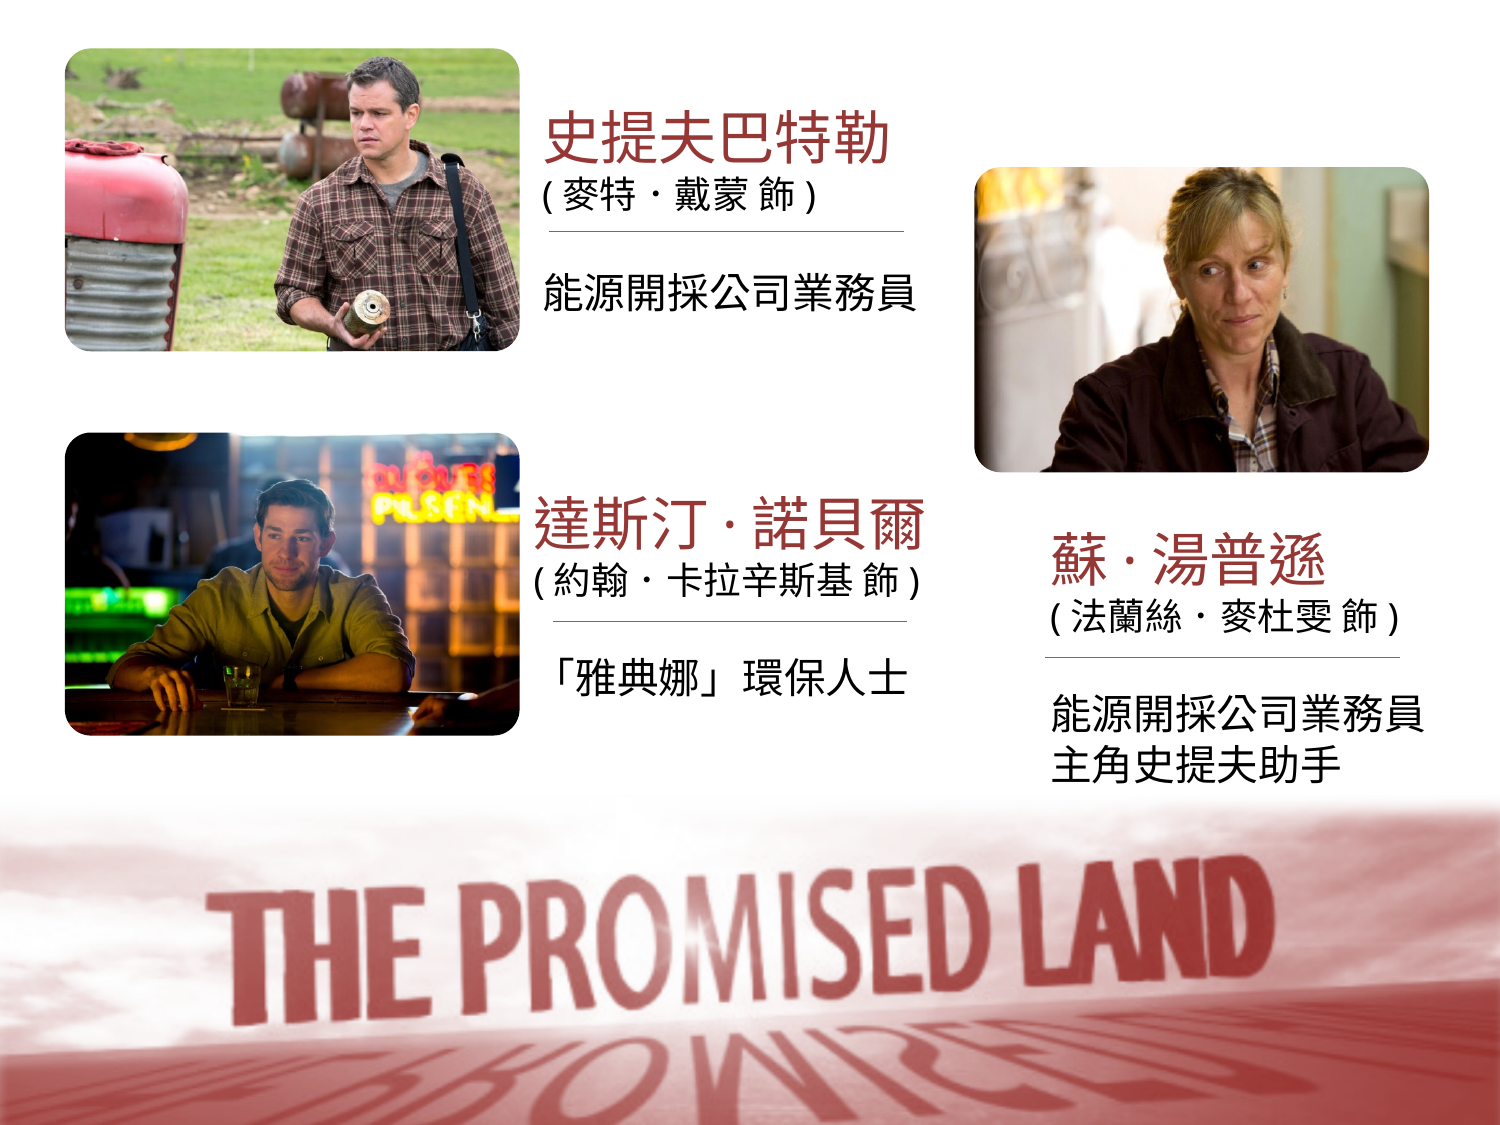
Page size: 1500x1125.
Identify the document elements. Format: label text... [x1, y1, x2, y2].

picture [0, 795, 1500, 1125]
picture [974, 166, 1430, 473]
picture [64, 48, 520, 352]
text_box 蘇·湯普遜 (法蘭絲．麥杜雯 飾) 能源開採公司業務員 主角史提夫助手 [1035, 515, 1441, 794]
text_box 史提夫巴特勒 (麥特．戴蒙 飾) 能源開採公司業務員 [527, 94, 933, 324]
picture [64, 432, 520, 736]
text_box 達斯汀·諾貝爾 (約翰．卡拉辛斯基 飾) 「雅典娜」環保人士 [525, 479, 942, 710]
